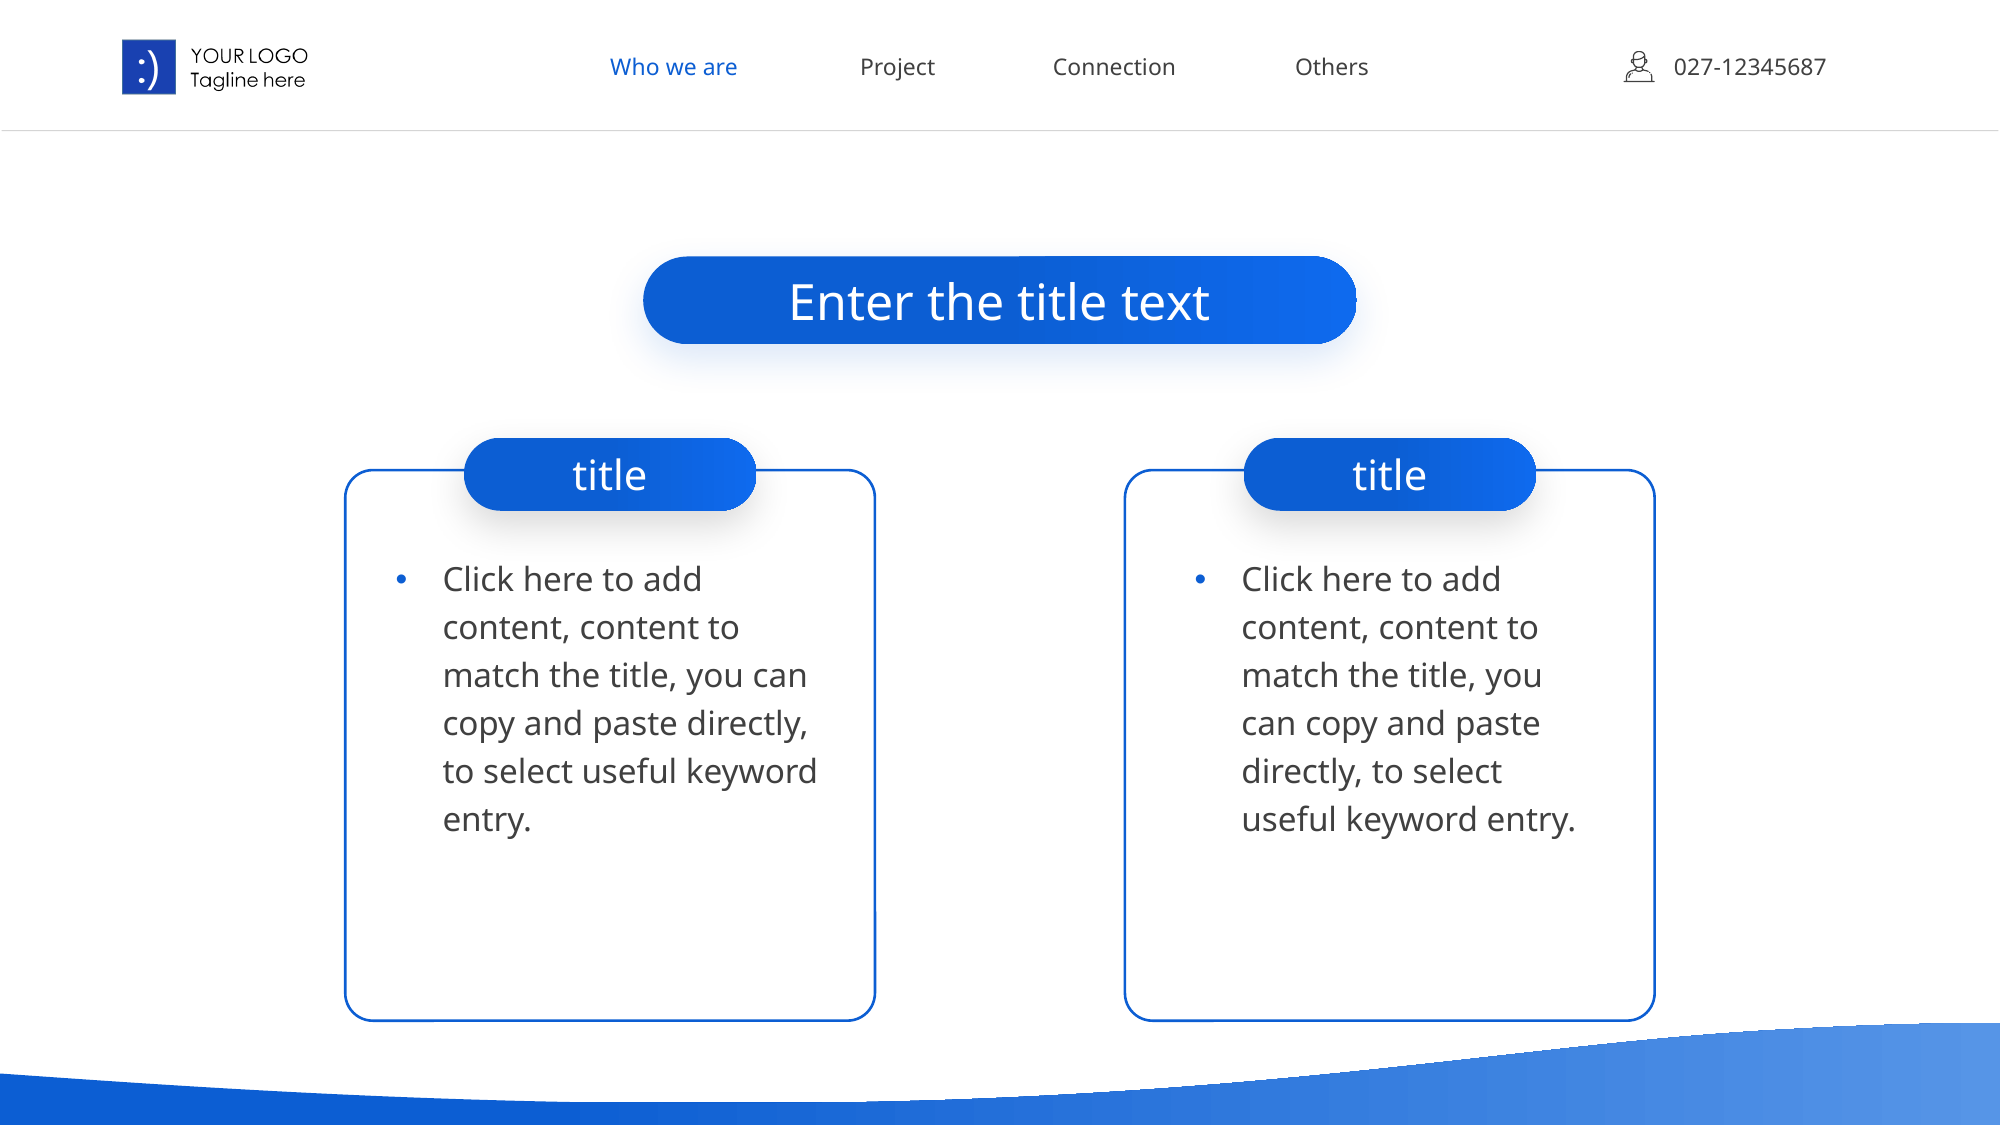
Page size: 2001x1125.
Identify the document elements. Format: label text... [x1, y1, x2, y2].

text_box [1243, 488, 1535, 531]
text_box [1123, 469, 1656, 1022]
text_box Who we are [575, 45, 773, 88]
text_box [464, 488, 756, 531]
text_box [344, 469, 876, 1022]
picture [110, 28, 344, 119]
text_box title [462, 436, 758, 512]
text_box Connection [1022, 45, 1207, 88]
text_box [0, 1021, 2000, 1125]
text_box Enter the title text [642, 255, 1358, 346]
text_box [1623, 50, 1655, 83]
text_box 027-12345687 [1659, 45, 1967, 88]
text_box Project [805, 45, 990, 88]
text_box title [1242, 436, 1538, 512]
text_box Click here to add content, content to match the title, you can copy and paste directly, to select useful keyword entry. [380, 543, 840, 846]
text_box Others [1239, 45, 1424, 88]
